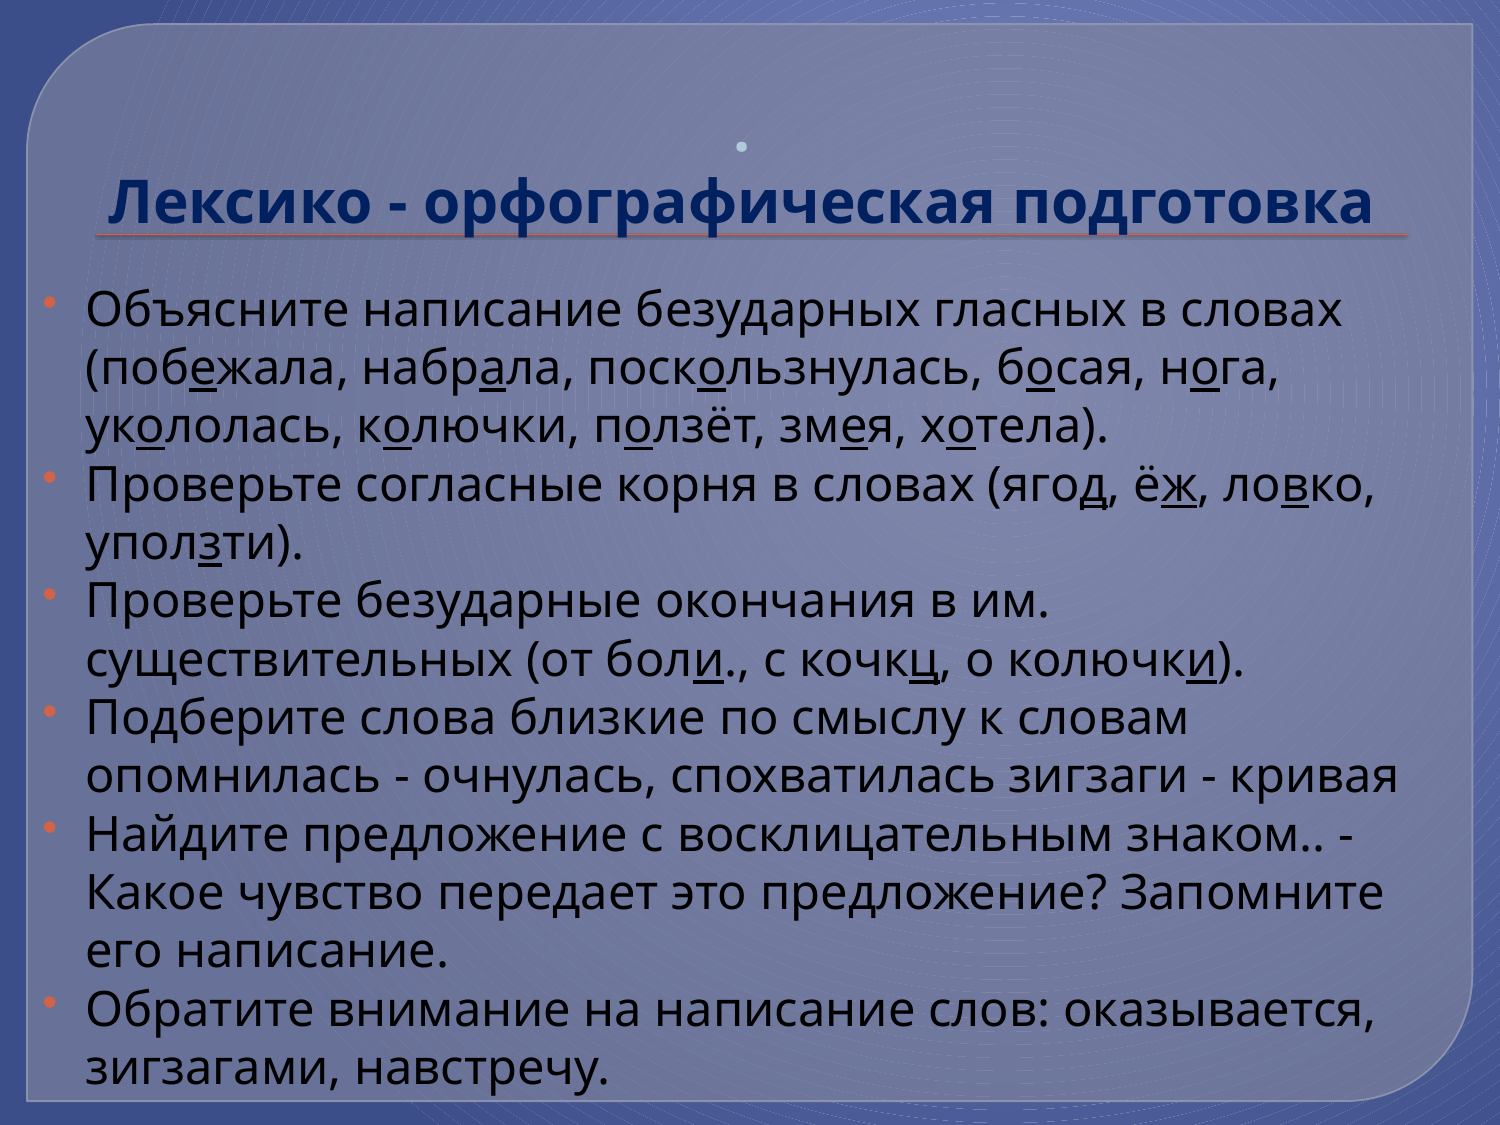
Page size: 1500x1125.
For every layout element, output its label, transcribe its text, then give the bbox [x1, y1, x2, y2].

title . Лексико - орфографическая подготовка [53, 41, 1425, 244]
list Объясните написание безударных гласных в словах (побежала, набрала, поскользнулась, босая, нога, укололась, колючки, ползёт, змея, хотела). Проверьте согласные корня в словах (ягод, ёж, ловко, уползти). Проверьте безударные окончания в им. существительных (от боли., с кочкц, о колючки). Подберите слова близкие по смыслу к словам опомнилась - очнулась, спохватилась зигзаги - кривая Найдите предложение с восклицательным знаком.. - Какое чувство передает это предложение? Запомните его написание. Обратите внимание на написание слов: оказывается, зигзагами, навстречу. [29, 270, 1425, 1125]
